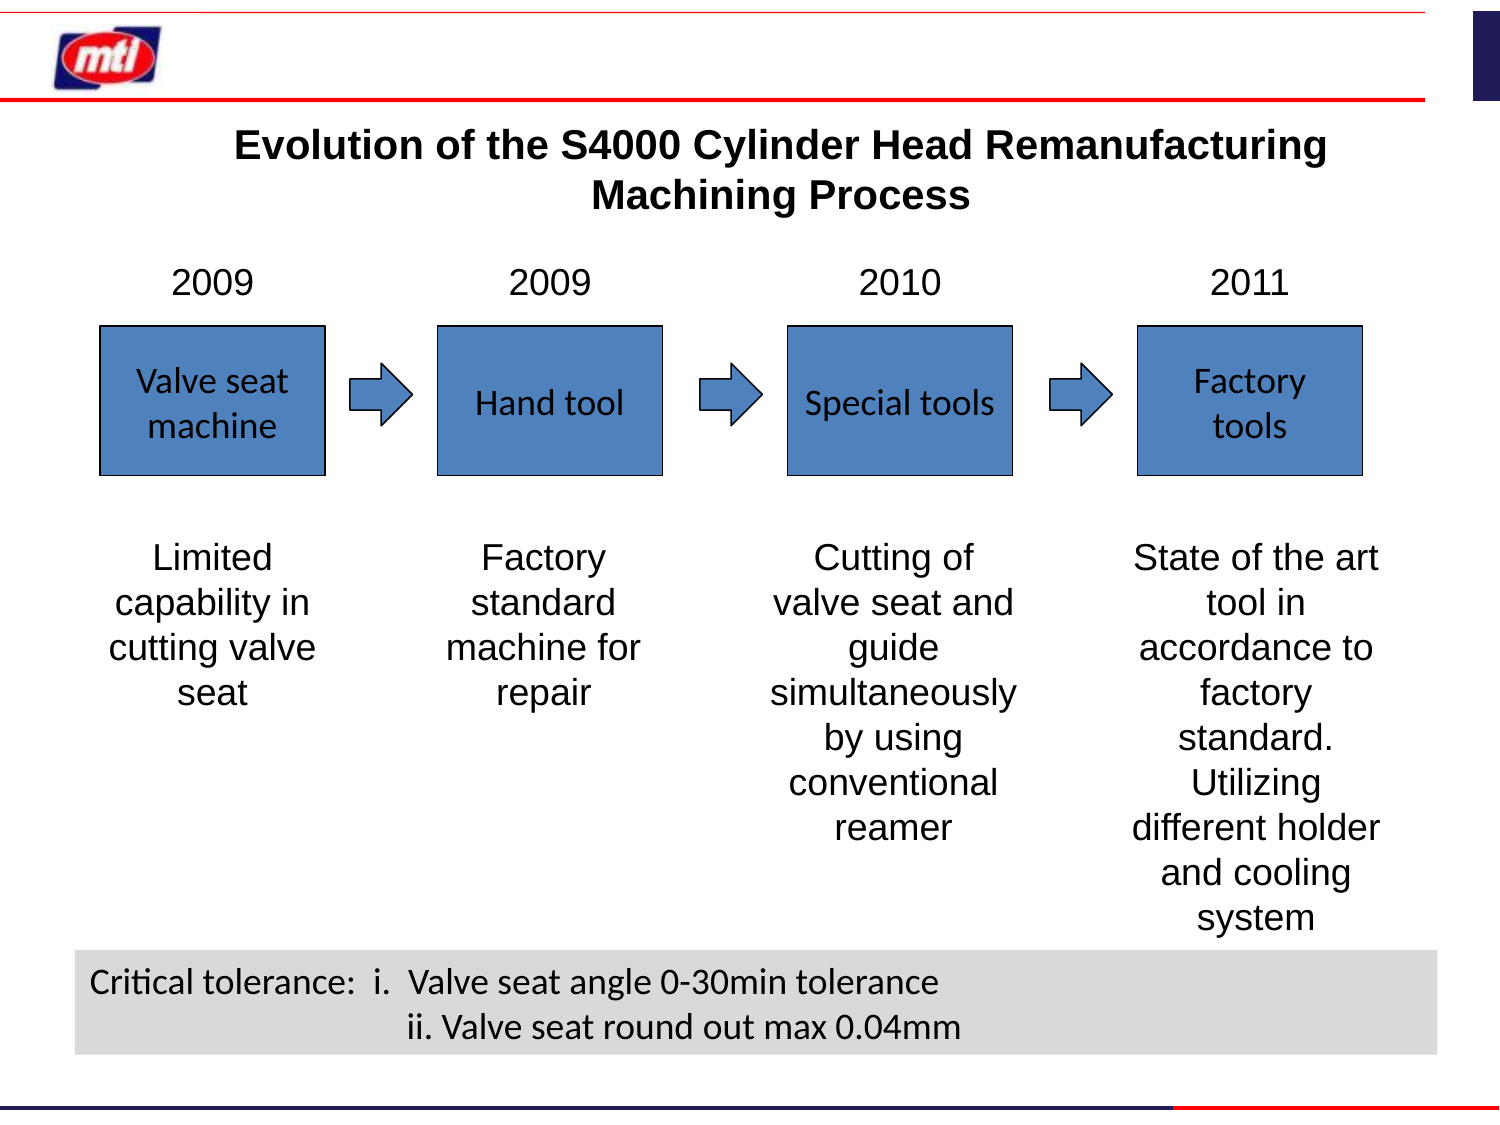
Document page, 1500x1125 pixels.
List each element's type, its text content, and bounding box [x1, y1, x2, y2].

text_box Critical tolerance: i. Valve seat angle 0-30min tolerance ii. Valve seat round out max 0.04mm [74, 949, 1438, 1055]
text_box 2009 [437, 250, 663, 311]
text_box 2009 [99, 250, 325, 311]
text_box 2011 [1137, 250, 1363, 311]
text_box Special tools [787, 325, 1013, 476]
text_box Valve seat machine [99, 325, 325, 476]
text_box [349, 363, 413, 426]
text_box Limited capability in cutting valve seat [87, 525, 338, 721]
text_box State of the art tool in accordance to factory standard. Utilizing different holder and cooling system [1112, 525, 1400, 946]
text_box Hand tool [437, 325, 663, 476]
title Evolution of the S4000 Cylinder Head Remanufacturing Machining Process [174, 135, 1388, 200]
text_box Cutting of valve seat and guide simultaneously by using conventional reamer [749, 525, 1038, 856]
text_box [12, 24, 213, 96]
text_box Factory standard machine for repair [399, 525, 688, 721]
text_box 2010 [787, 250, 1013, 311]
text_box [1049, 363, 1113, 426]
text_box [699, 363, 763, 426]
text_box Factory tools [1137, 325, 1363, 476]
